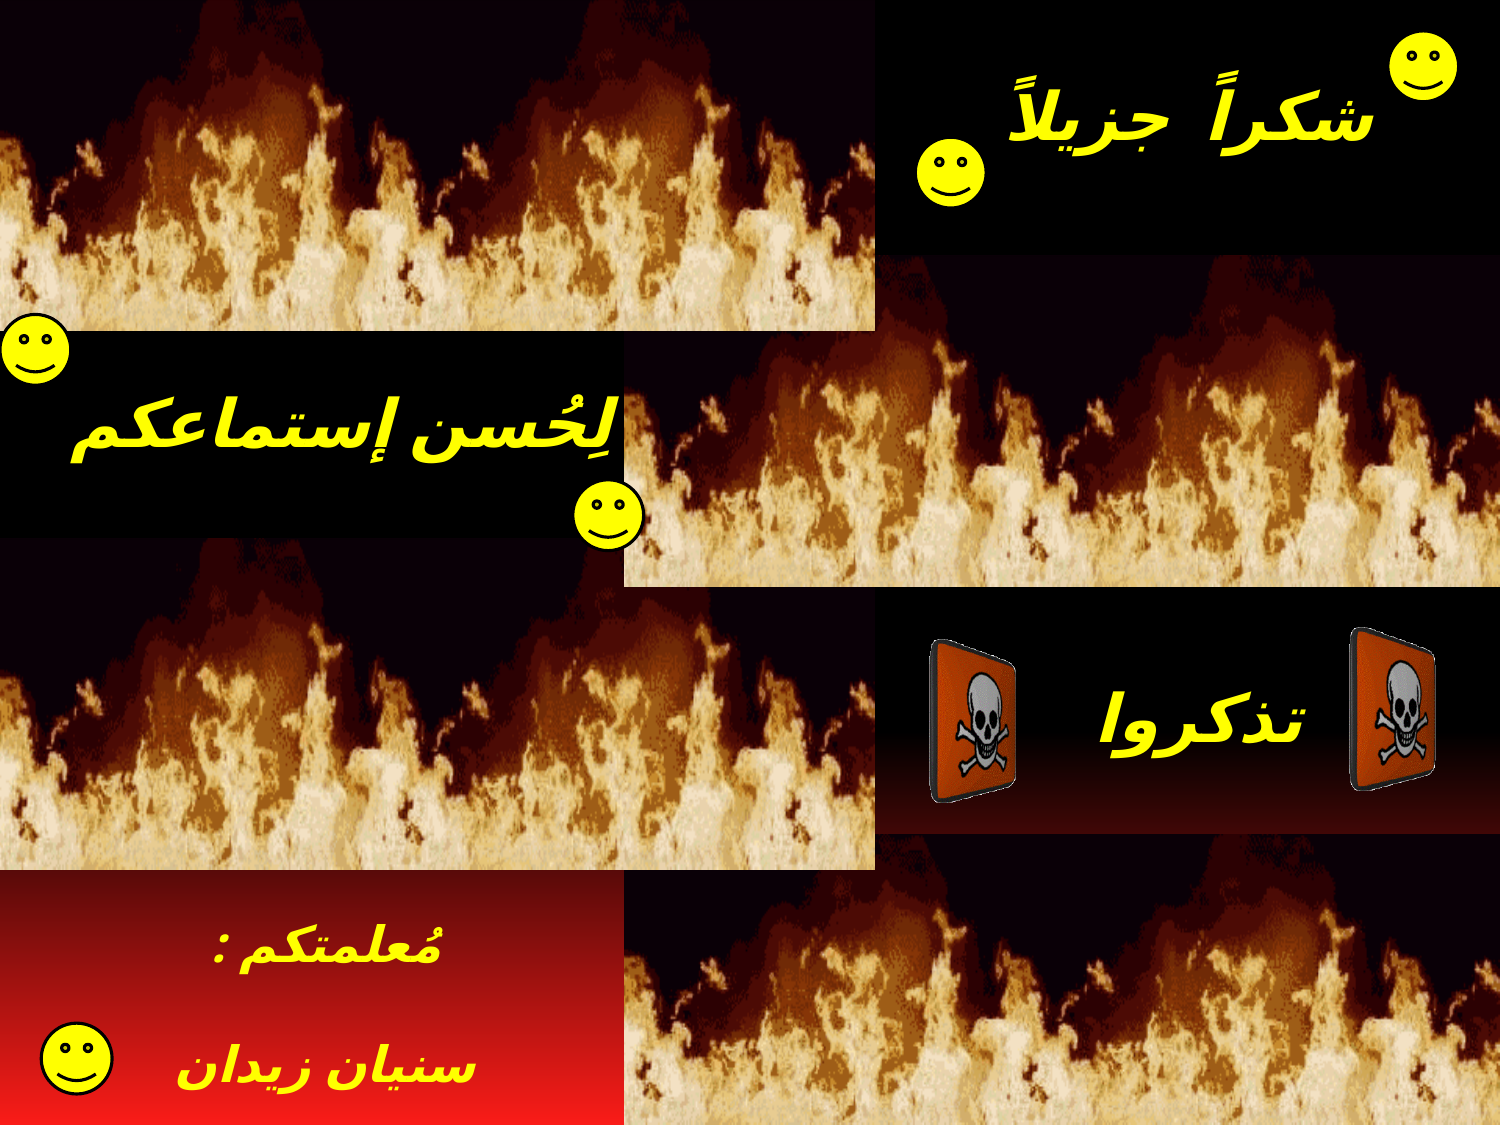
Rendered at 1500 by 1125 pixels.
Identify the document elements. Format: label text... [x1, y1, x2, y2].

text_box تذكروا [1091, 668, 1289, 764]
text_box مُعلمتكم : سنيان زيدان [41, 905, 597, 1100]
picture [879, 632, 1082, 835]
text_box [0, 342, 73, 387]
picture [624, 254, 1500, 587]
picture [1298, 621, 1500, 823]
text_box [571, 478, 616, 530]
text_box شكراً جزيلاً [927, 66, 1388, 161]
picture [0, 538, 876, 871]
text_box [39, 1021, 114, 1096]
text_box لِحُسن إستماعكم [0, 373, 616, 469]
picture [0, 0, 876, 332]
text_box [1386, 29, 1461, 104]
text_box [913, 135, 988, 210]
picture [624, 833, 1500, 1125]
